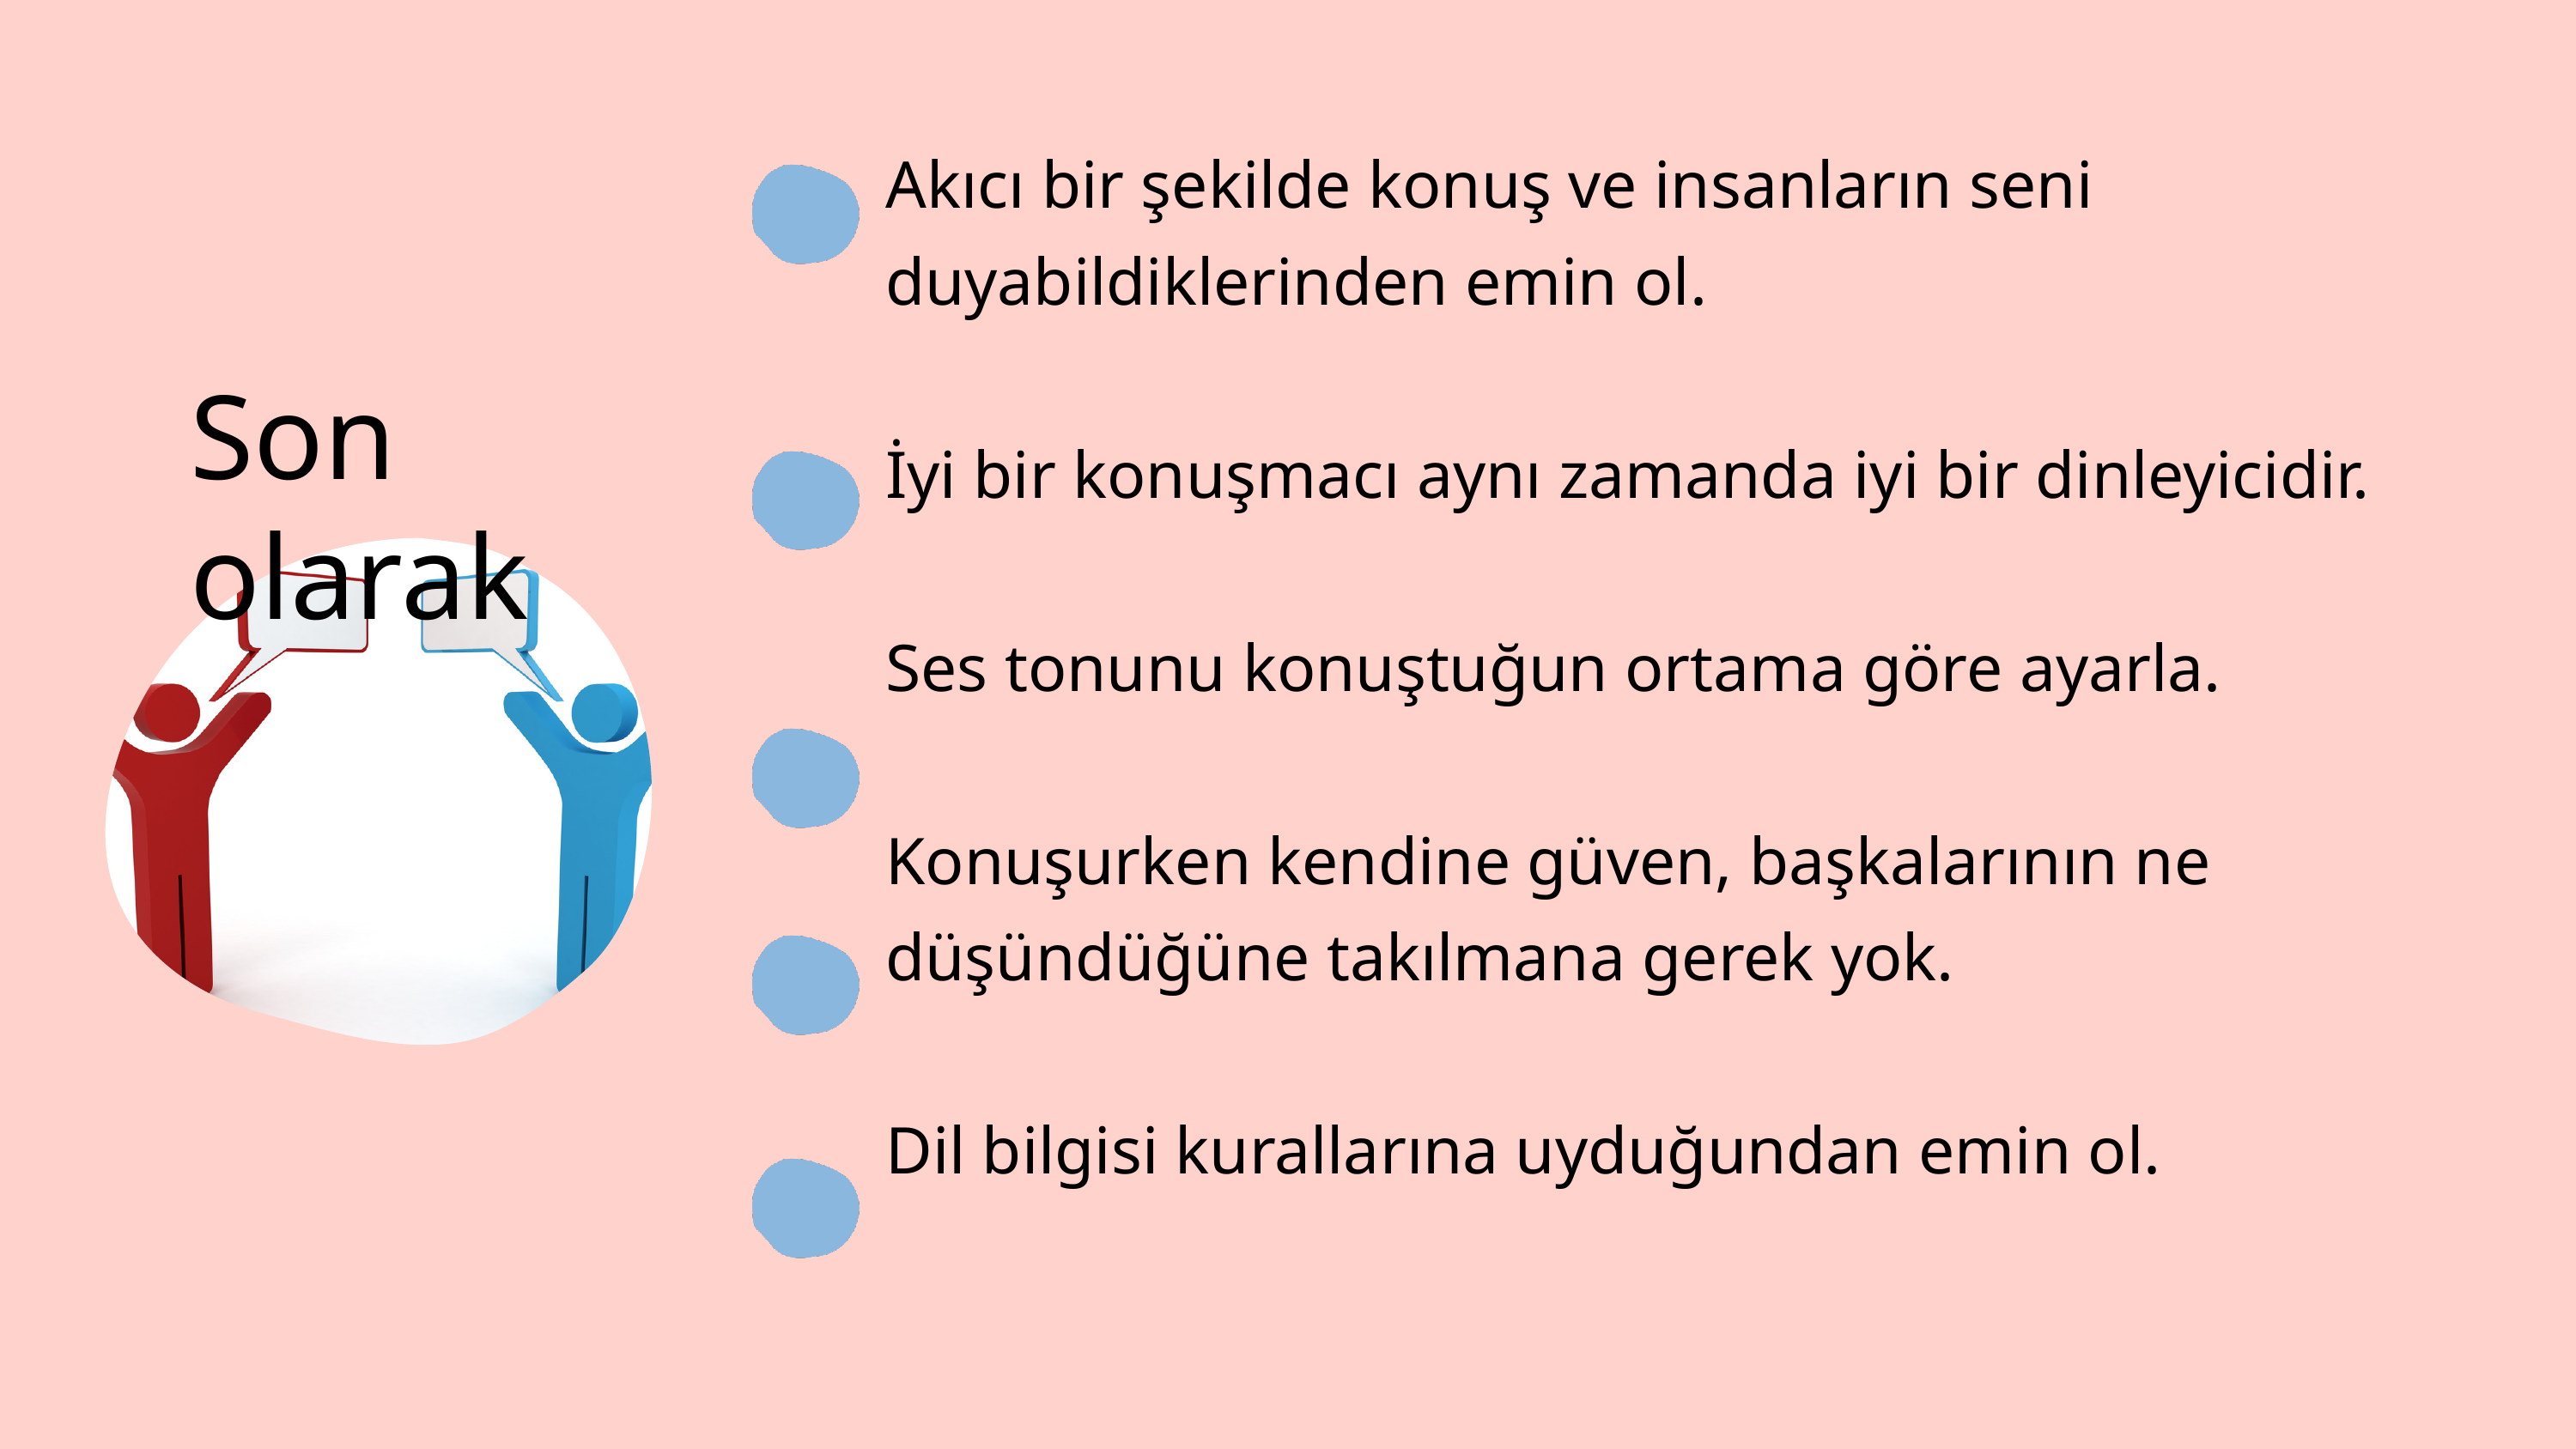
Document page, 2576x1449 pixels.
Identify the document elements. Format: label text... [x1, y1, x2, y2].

picture [749, 160, 861, 268]
picture [749, 931, 861, 1039]
picture [749, 1154, 861, 1262]
picture [749, 724, 861, 832]
text_box Son olarak [190, 363, 660, 500]
picture [749, 446, 861, 555]
text_box Akıcı bir şekilde konuş ve insanların seni duyabildiklerinden emin ol. İyi bir konuşmacı aynı zamanda iyi bir dinleyicidir. Ses tonunu konuştuğun ortama göre ayarla. Konuşurken kendine güven, başkalarının ne düşündüğüne takılmana gerek yok. Dil bilgisi kurallarına uyduğundan emin ol. [885, 124, 2506, 1284]
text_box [99, 500, 660, 1060]
